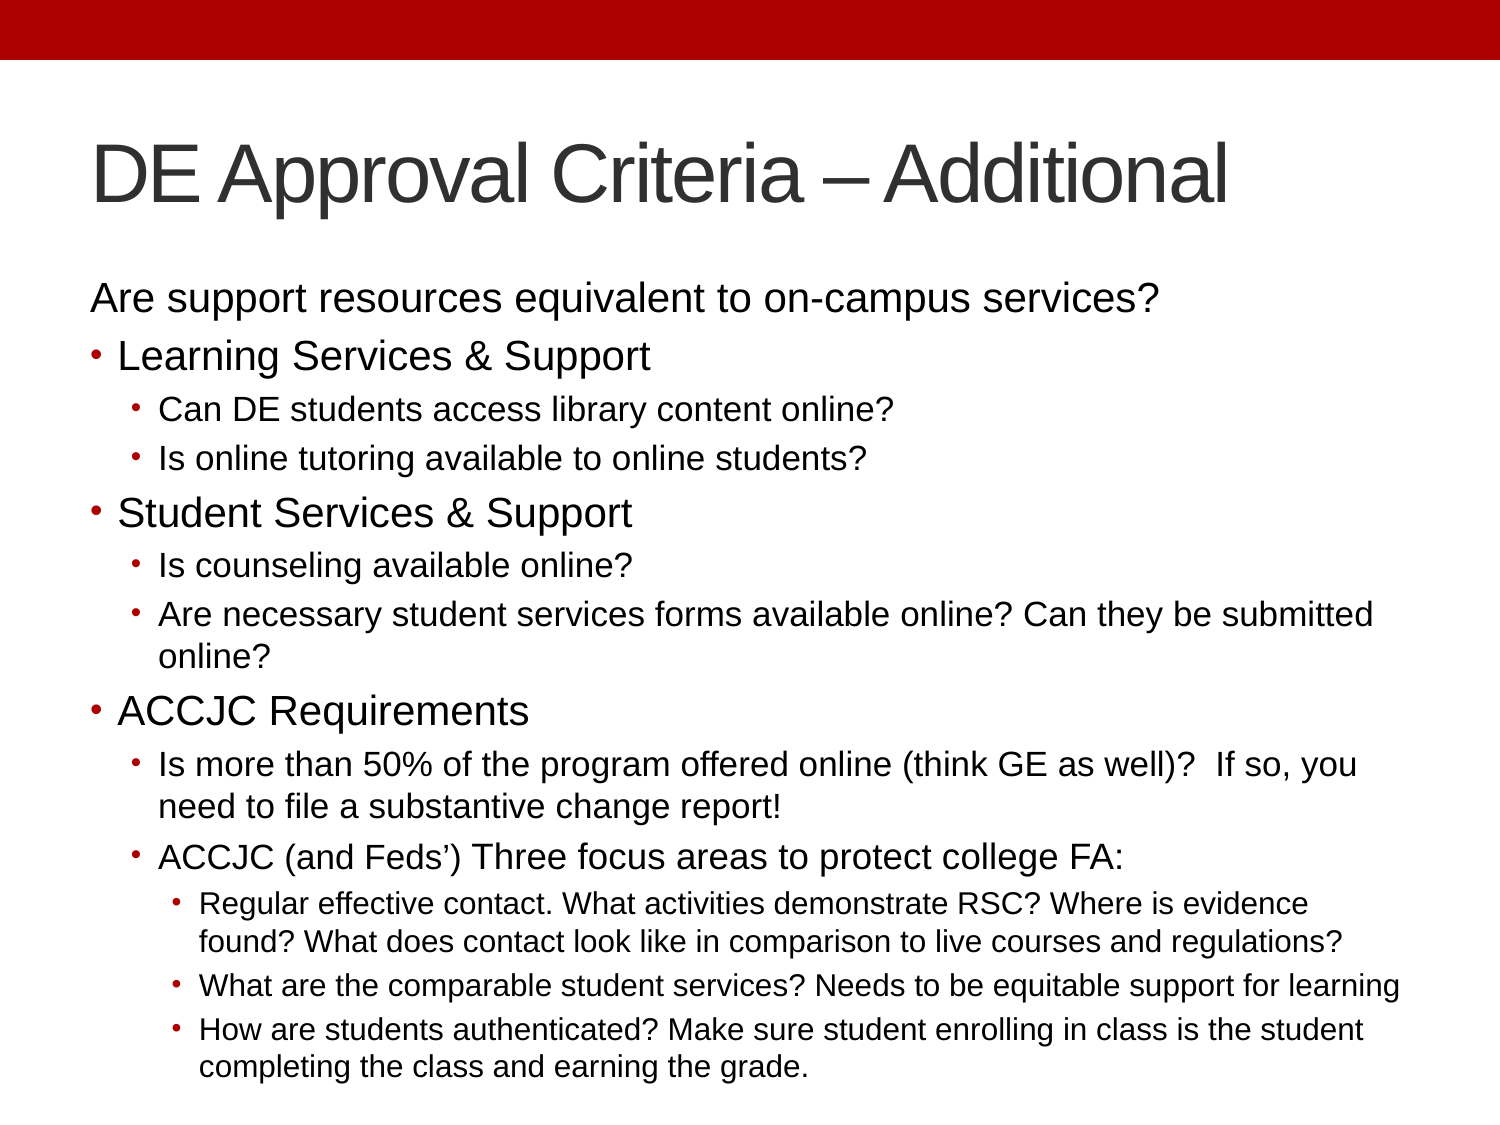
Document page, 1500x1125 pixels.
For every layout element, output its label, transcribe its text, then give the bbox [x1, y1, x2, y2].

list Are support resources equivalent to on-campus services? Learning Services & Support Can DE students access library content online? Is online tutoring available to online students? Student Services & Support Is counseling available online? Are necessary student services forms available online? Can they be submitted online? ACCJC Requirements Is more than 50% of the program offered online (think GE as well)? If so, you need to file a substantive change report! ACCJC (and Feds’) Three focus areas to protect college FA: Regular effective contact. What activities demonstrate RSC? Where is evidence found? What does contact look like in comparison to live courses and regulations? What are the comparable student services? Needs to be equitable support for learning How are students authenticated? Make sure student enrolling in class is the student completing the class and earning the grade. [75, 262, 1425, 1125]
title DE Approval Criteria – Additional [75, 87, 1425, 250]
